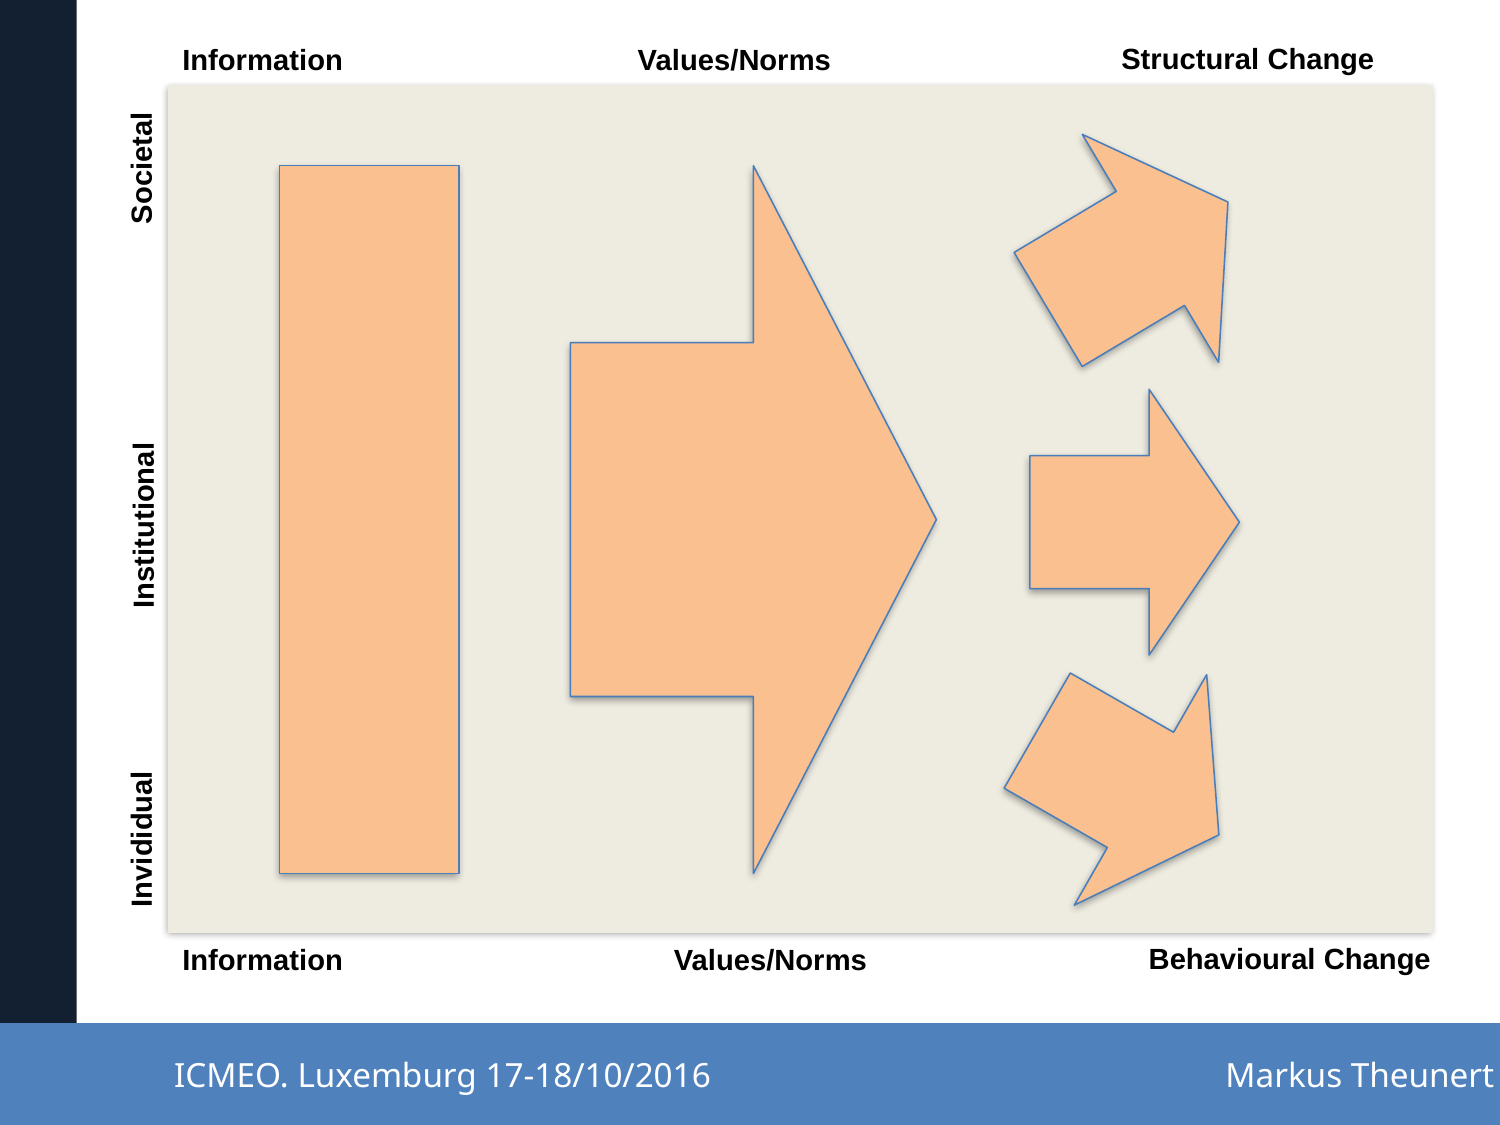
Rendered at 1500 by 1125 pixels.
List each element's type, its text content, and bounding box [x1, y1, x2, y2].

text_box [279, 165, 460, 874]
text_box [1029, 388, 1241, 656]
text_box Values/Norms [650, 941, 891, 984]
text_box Structural Change [1106, 33, 1433, 83]
text_box [1003, 672, 1220, 906]
text_box Societal [115, 43, 165, 284]
text_box Information [167, 940, 408, 984]
text_box Information [167, 34, 408, 84]
text_box [167, 84, 1434, 934]
text_box Behavioural Change [1134, 932, 1465, 983]
text_box [569, 164, 938, 875]
text_box Values/Norms [614, 34, 855, 83]
text_box Institutional [117, 406, 162, 645]
text_box Invididual [115, 718, 165, 959]
text_box [1013, 133, 1229, 368]
